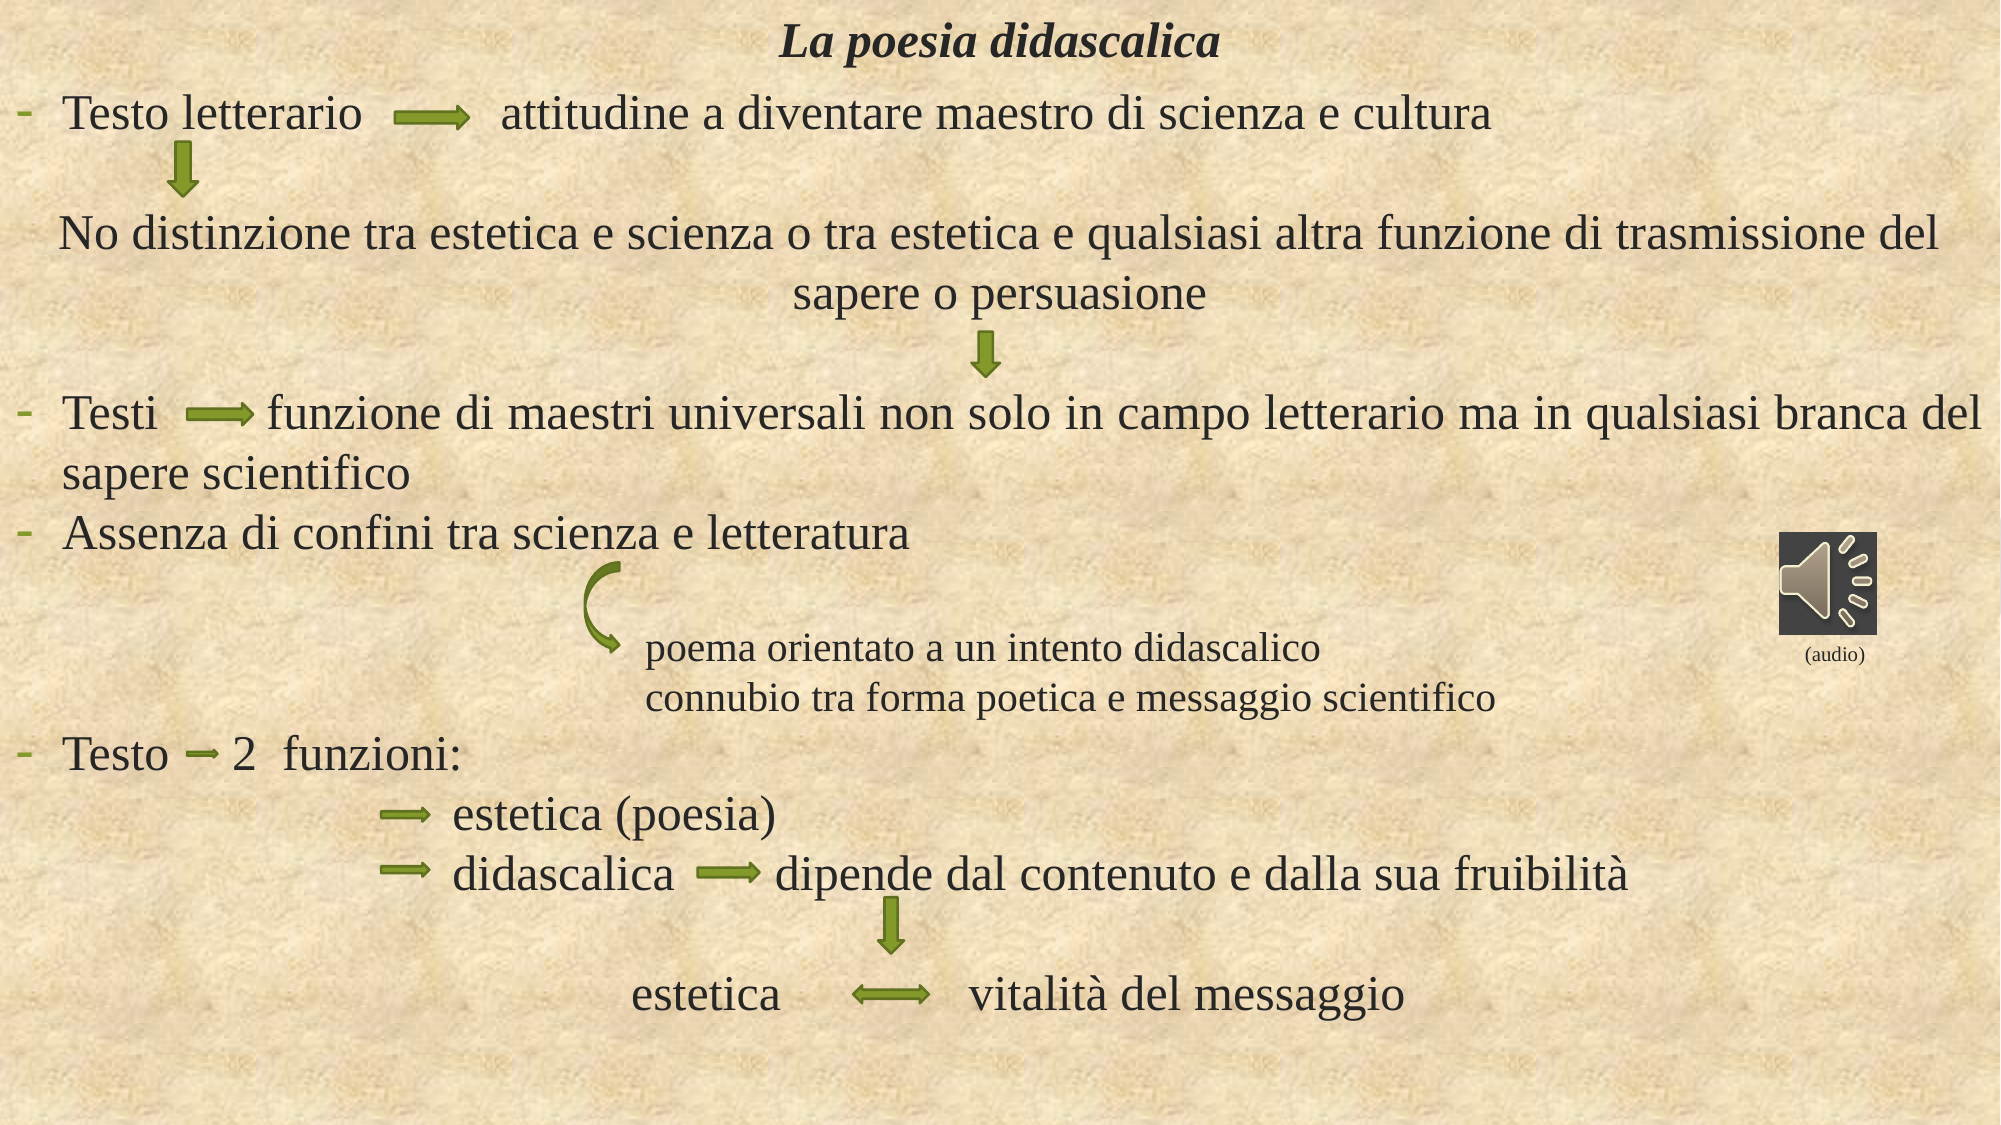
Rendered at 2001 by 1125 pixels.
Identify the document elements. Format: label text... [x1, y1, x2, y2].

text_box [185, 748, 219, 759]
text_box [583, 561, 621, 654]
text_box [393, 104, 471, 131]
text_box [970, 330, 1002, 378]
text_box [166, 140, 200, 198]
text_box [696, 861, 761, 884]
text_box [876, 895, 906, 955]
text_box [185, 402, 255, 427]
picture [1778, 531, 1879, 637]
text_box [379, 806, 431, 823]
text_box [379, 861, 431, 878]
text_box [852, 984, 931, 1005]
list La poesia didascalica Testo letterario attitudine a diventare maestro di scienza e cultura No distinzione tra estetica e scienza o tra estetica e qualsiasi altra funzione di trasmissione del sapere o persuasione Testi funzione di maestri universali non solo in campo letterario ma in qualsiasi branca del sapere scientifico Assenza di confini tra scienza e letteratura poema orientato a un intento didascalico (audio) connubio tra forma poetica e messaggio scientifico Testo 2 funzioni: estetica (poesia) didascalica dipende dal contenuto e dalla sua fruibilità estetica vitalità del messaggio [0, 0, 2000, 1125]
